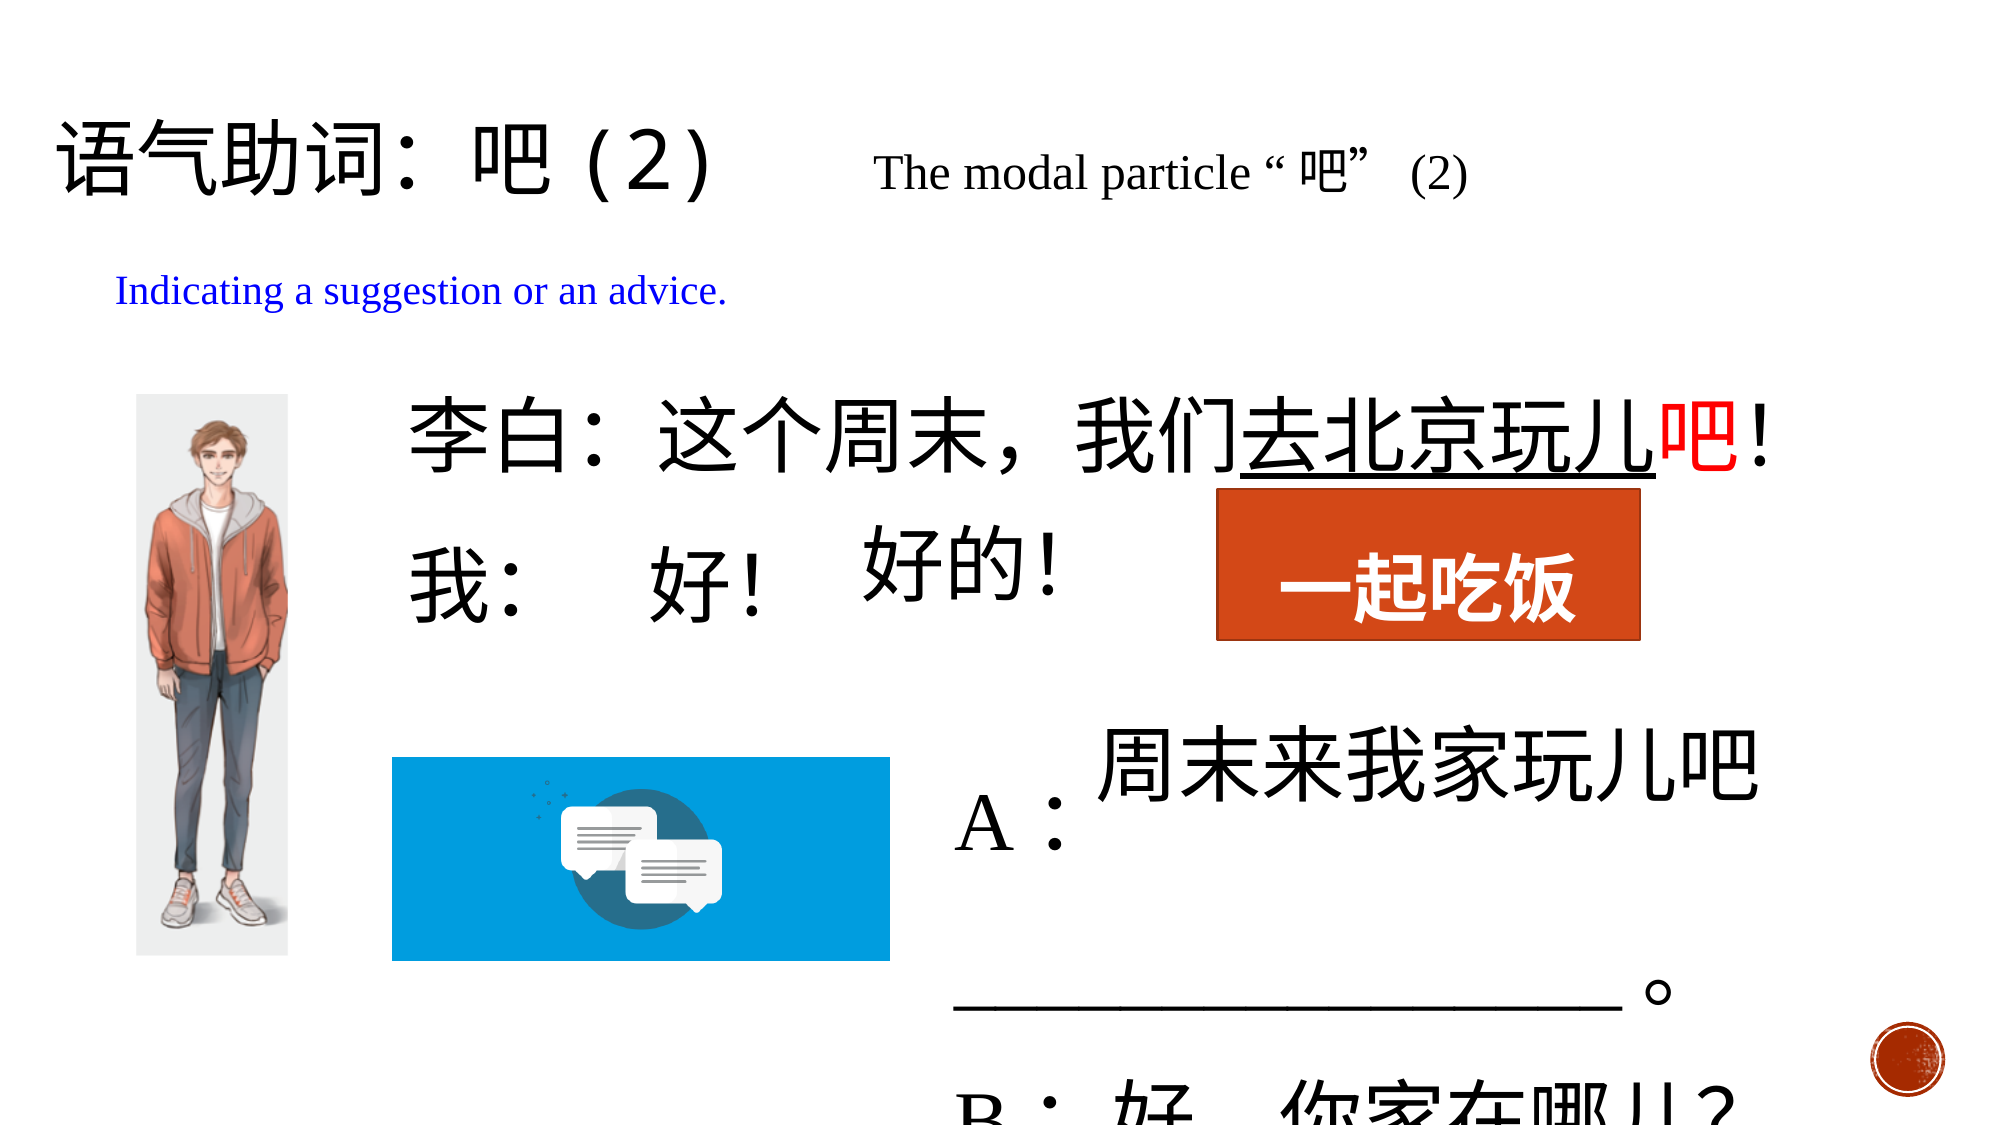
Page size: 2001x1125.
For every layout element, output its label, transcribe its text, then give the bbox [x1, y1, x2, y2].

text_box 周末来我家玩儿吧 [1080, 705, 1777, 820]
text_box 好的！ [846, 504, 1127, 620]
text_box 语气助词：吧(2) The modal particle “吧”(2) [38, 105, 1484, 214]
picture [135, 394, 292, 961]
text_box 一起吃饭 [1216, 488, 1641, 641]
text_box 李白：这个周末，我们去北京玩儿吧！ 我： 好！ [392, 326, 1808, 641]
text_box Indicating a suggestion or an advice. [100, 230, 1101, 320]
picture [562, 790, 721, 929]
text_box A：________________。 B：好，你家在哪儿？ [939, 709, 1918, 1125]
